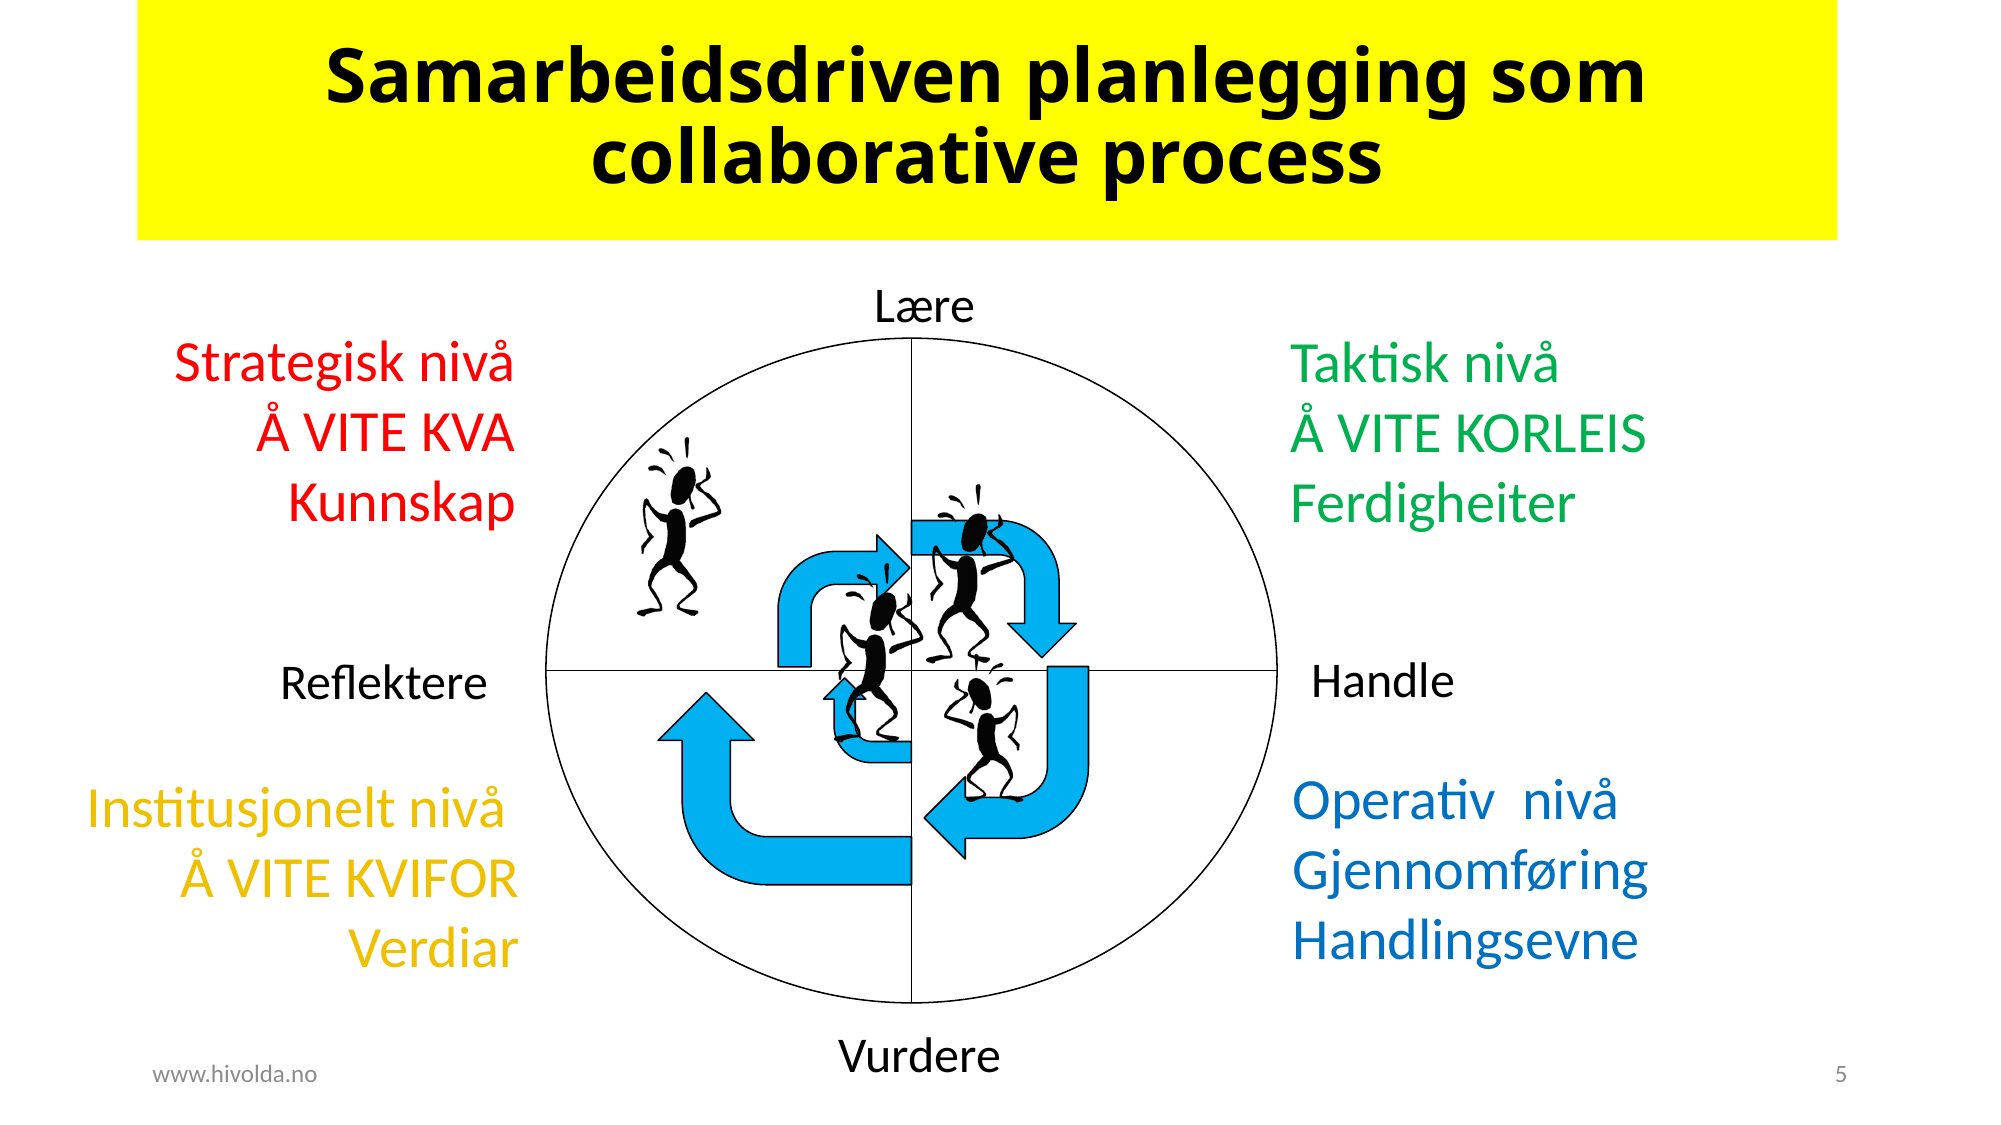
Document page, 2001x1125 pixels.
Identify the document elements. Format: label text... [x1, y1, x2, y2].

slide_number www.hivolda.no [137, 1042, 588, 1103]
picture [858, 575, 867, 580]
picture [925, 483, 1015, 551]
text_box [912, 340, 1278, 670]
text_box Strategisk nivå Å VITE KVA Kunnskap [128, 315, 531, 541]
text_box [1015, 522, 1077, 658]
text_box [924, 671, 1089, 859]
text_box Reflektere [265, 641, 531, 717]
picture [925, 540, 1024, 801]
text_box [823, 689, 833, 700]
picture [635, 436, 722, 617]
text_box [912, 520, 925, 555]
text_box Handle [1296, 640, 1471, 715]
text_box [838, 743, 911, 763]
text_box Lære [859, 264, 991, 340]
title Samarbeidsdriven planlegging som collaborative process [137, 0, 1838, 241]
text_box Institusjonelt nivå Å VITE KVIFOR Verdiar [63, 762, 535, 987]
picture [988, 531, 995, 539]
text_box [545, 340, 911, 670]
text_box [1047, 666, 1089, 670]
slide_number 5 [1412, 1042, 1863, 1103]
text_box [545, 671, 911, 1003]
text_box [658, 692, 911, 885]
text_box [778, 534, 905, 667]
text_box Operativ nivå Gjennomføring Handlingsevne [1278, 754, 1681, 979]
text_box Taktisk nivå Å VITE KORLEIS Ferdigheiter [1275, 317, 1795, 542]
picture [833, 562, 924, 743]
text_box Vurdere [823, 1015, 1037, 1091]
text_box [912, 671, 1278, 1003]
